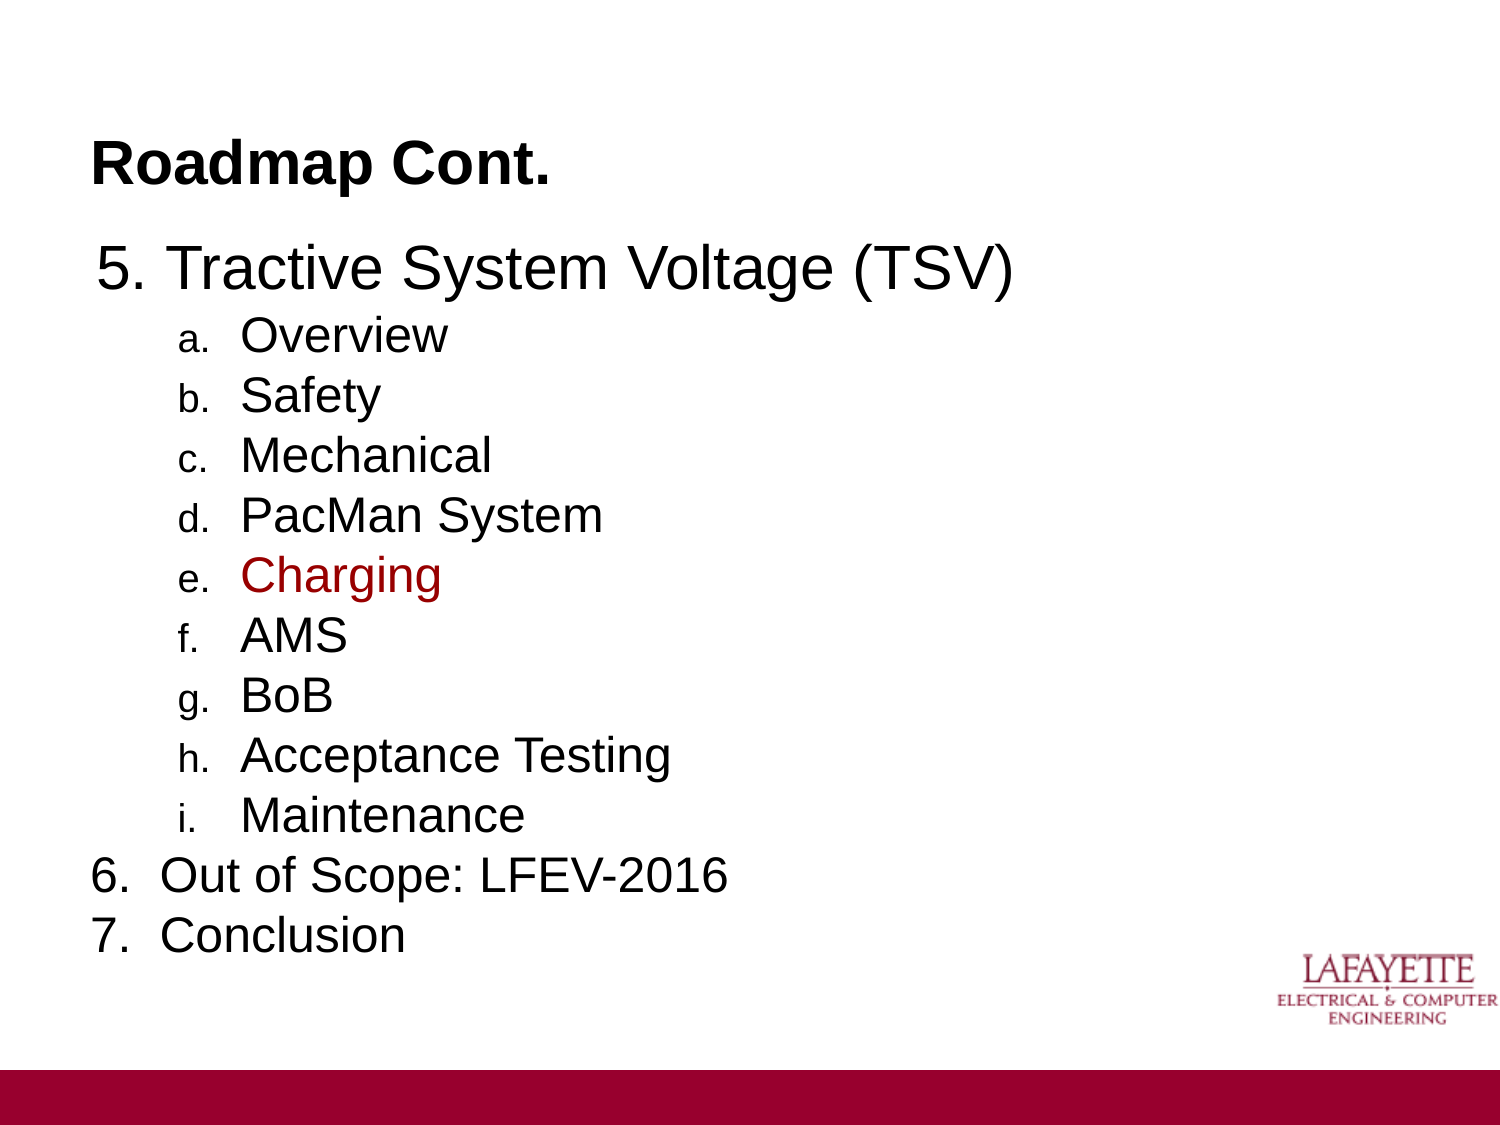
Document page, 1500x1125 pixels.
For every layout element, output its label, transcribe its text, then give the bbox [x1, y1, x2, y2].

picture [1425, 926, 1500, 1027]
title Roadmap Cont. [75, 45, 1425, 212]
list Tractive System Voltage (TSV) Overview Safety Mechanical PacMan System Charging AMS BoB Acceptance Testing Maintenance 6. Out of Scope: LFEV-2016 7. Conclusion [75, 212, 1425, 1028]
